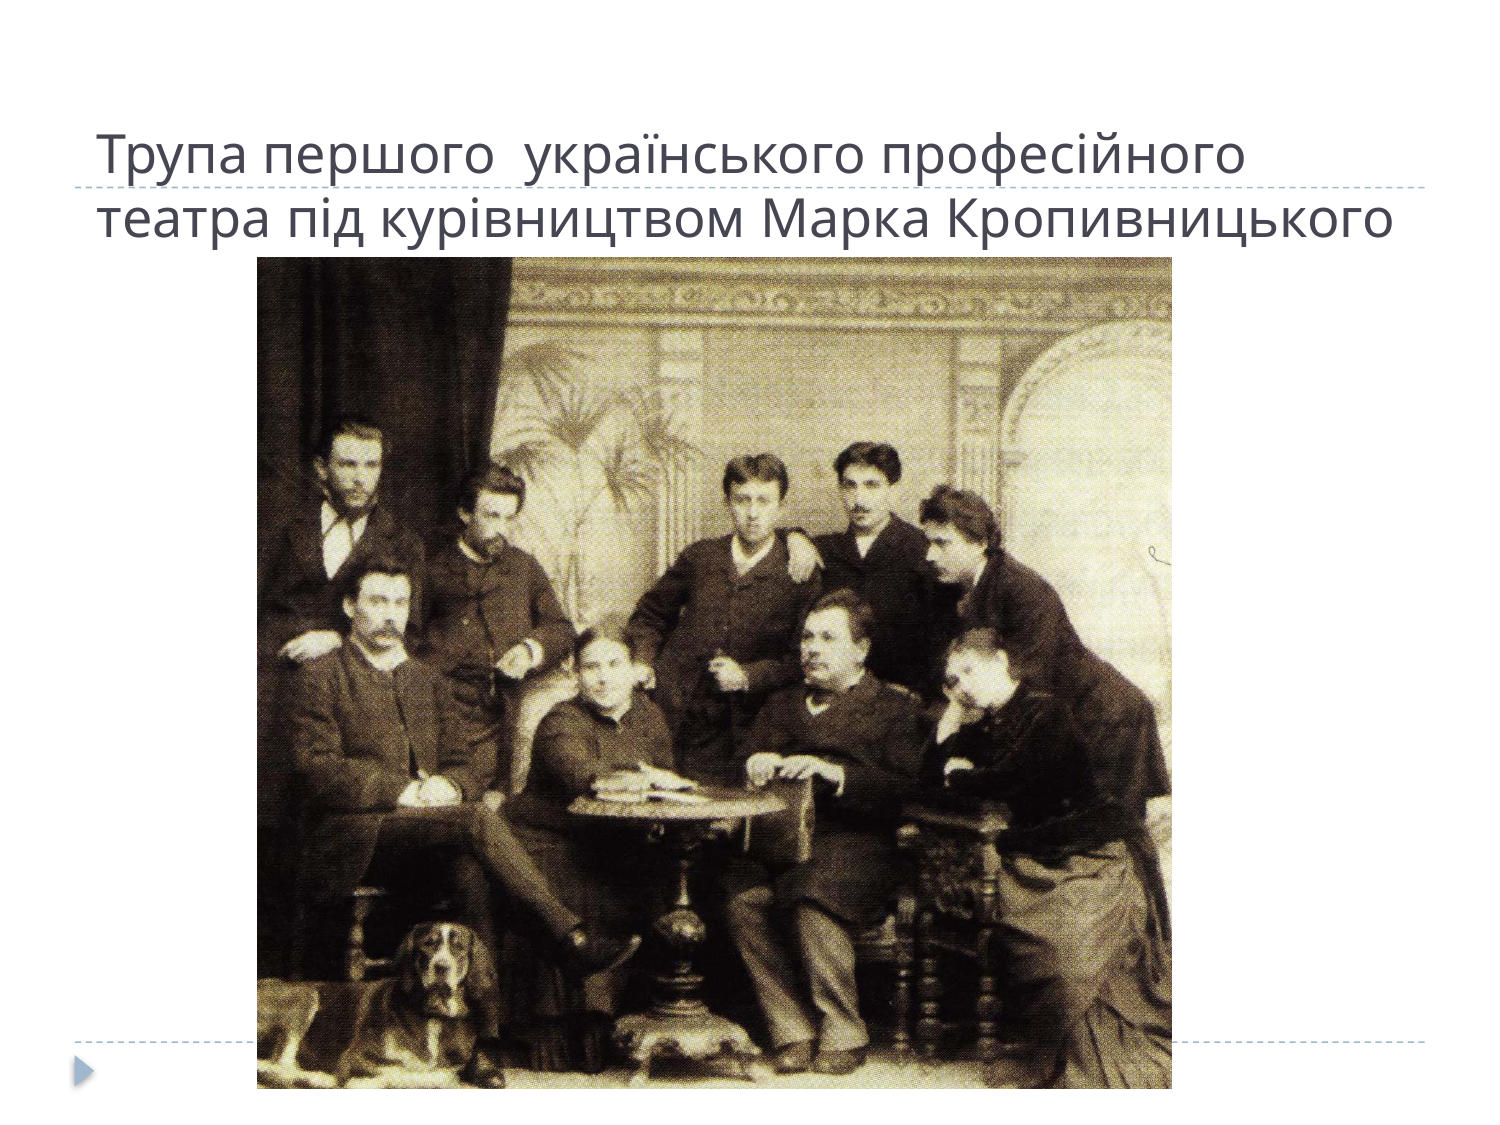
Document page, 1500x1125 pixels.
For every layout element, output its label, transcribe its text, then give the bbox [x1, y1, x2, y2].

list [257, 257, 1173, 1089]
title Трупа першого українського професійного театра під курівництвом Марка Кропивницького [82, 93, 1432, 257]
